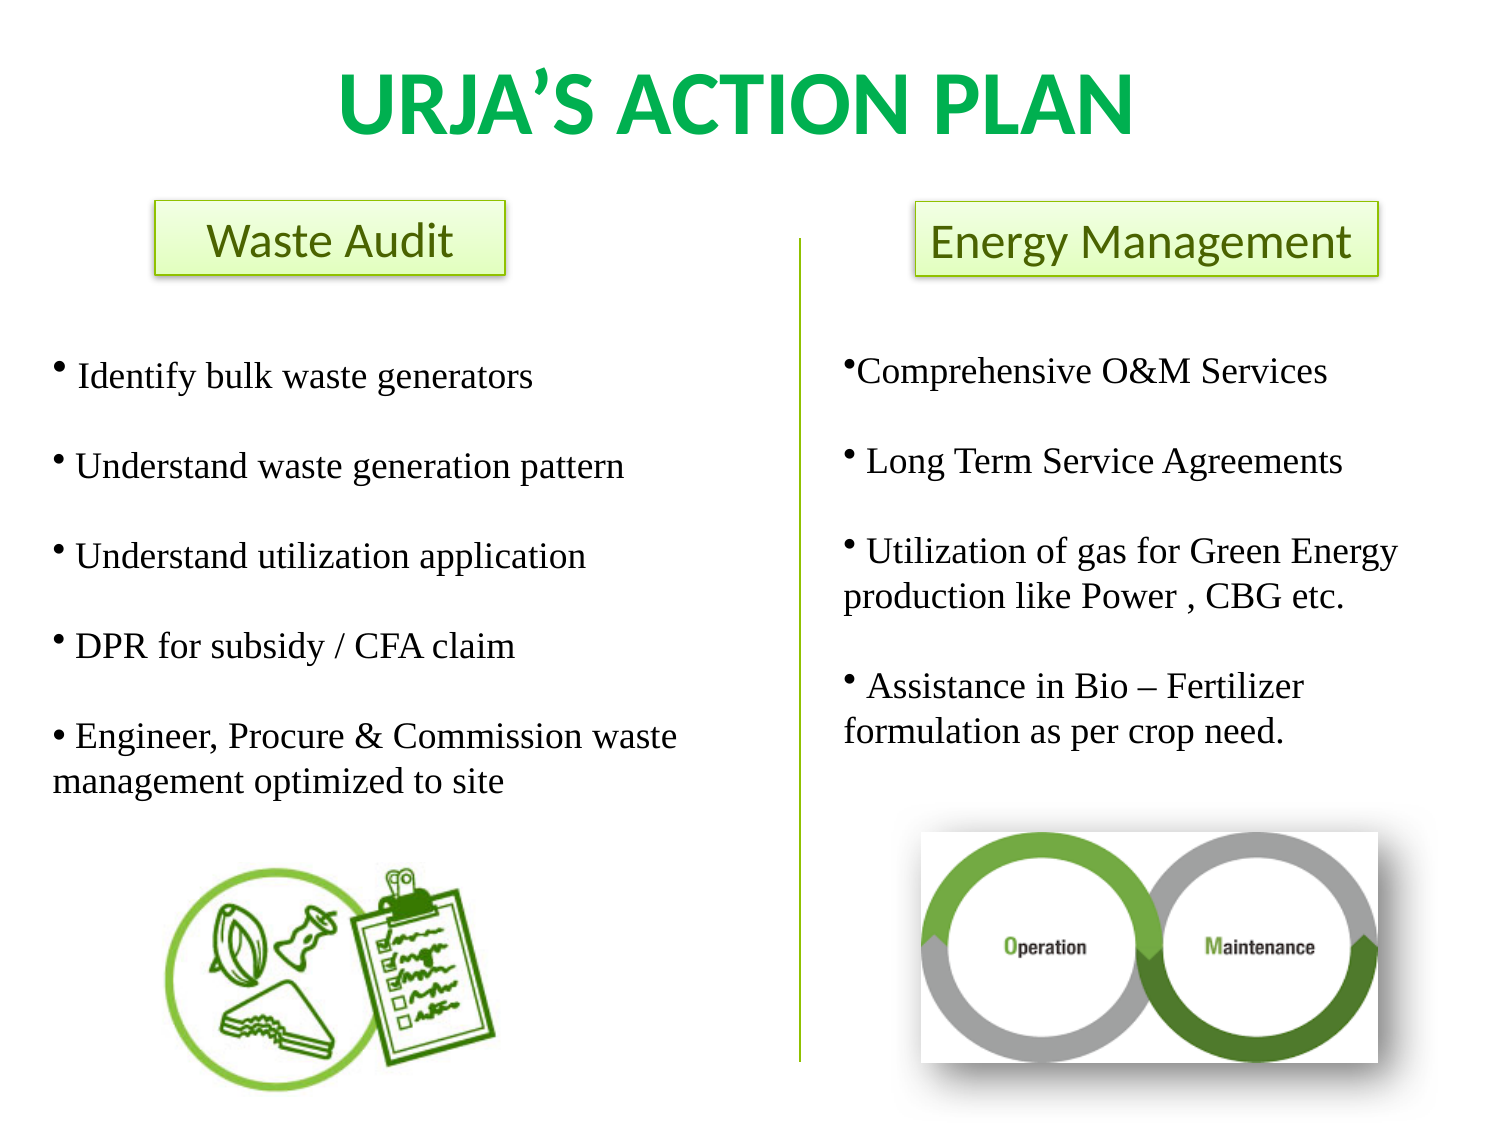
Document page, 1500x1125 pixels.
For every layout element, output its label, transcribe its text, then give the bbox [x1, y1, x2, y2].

text_box Energy Management [915, 201, 1379, 277]
text_box Waste Audit [154, 200, 506, 276]
text_box Comprehensive O&M Services Long Term Service Agreements Utilization of gas for Green Energy production like Power , CBG etc. Assistance in Bio – Fertilizer formulation as per crop need. [828, 338, 1479, 759]
title URJA’S ACTION PLAN [62, 59, 1413, 247]
text_box Identify bulk waste generators Understand waste generation pattern Understand utilization application DPR for subsidy / CFA claim Engineer, Procure & Commission waste management optimized to site [37, 338, 795, 809]
picture [921, 831, 1379, 1063]
picture [125, 862, 535, 1098]
